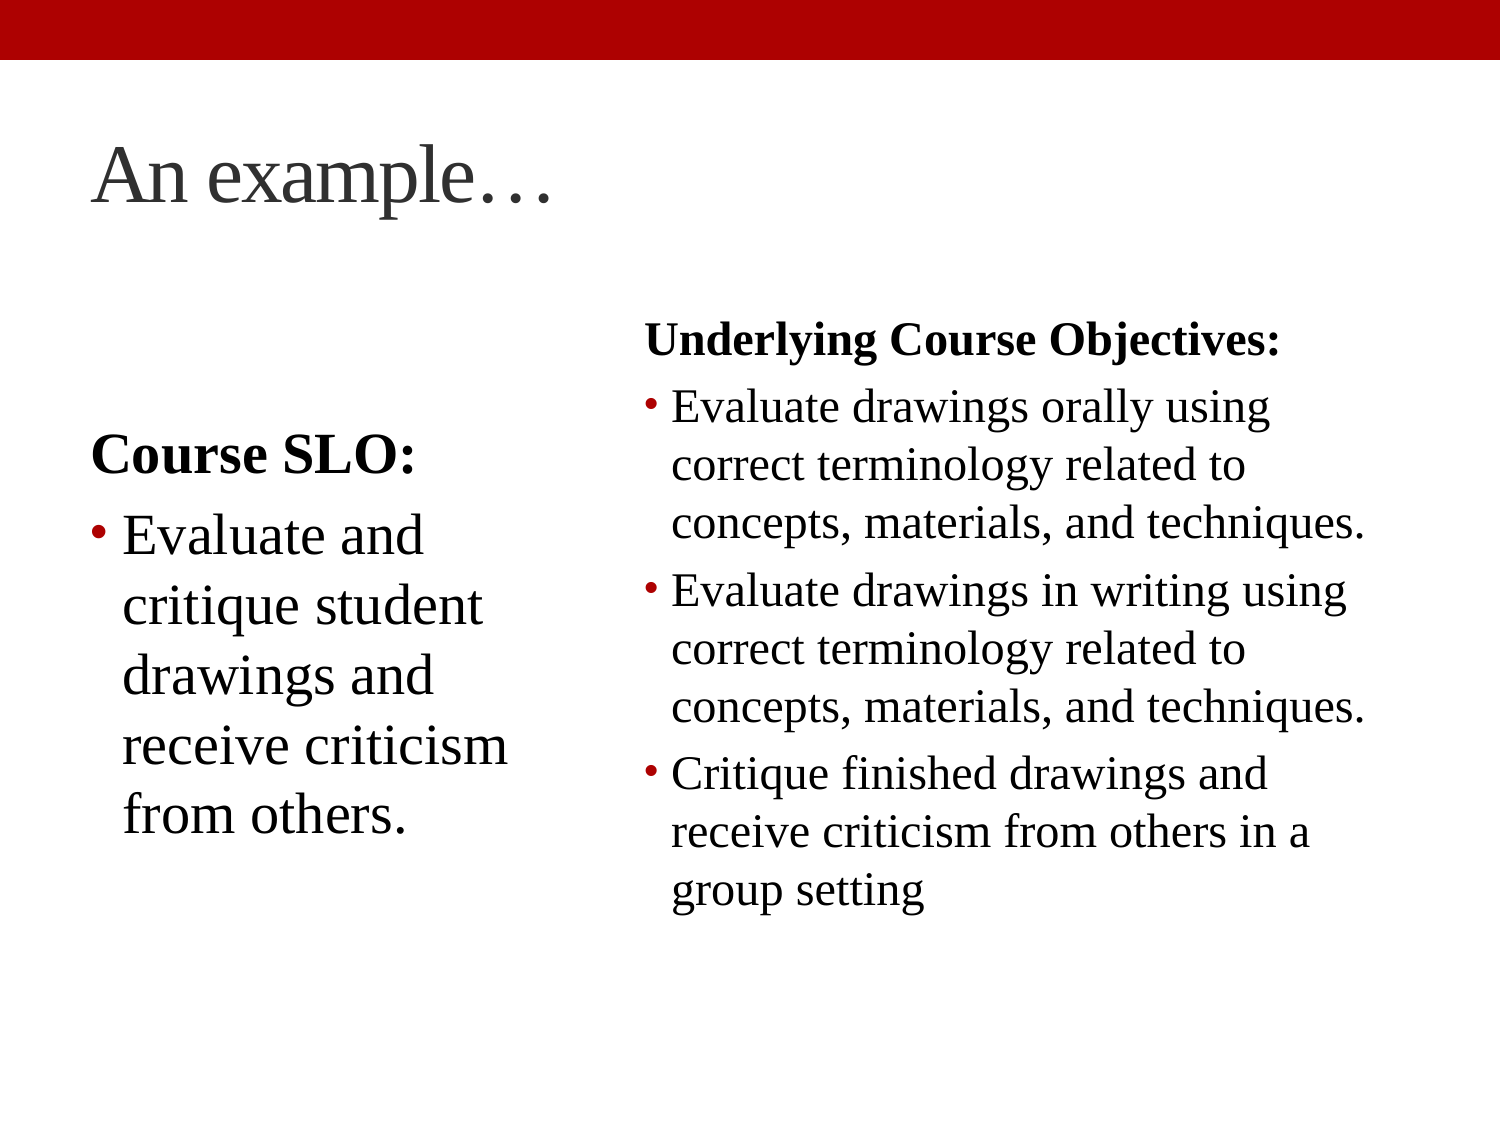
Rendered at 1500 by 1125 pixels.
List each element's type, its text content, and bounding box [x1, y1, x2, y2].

list Underlying Course Objectives: Evaluate drawings orally using correct terminology related to concepts, materials, and techniques. Evaluate drawings in writing using correct terminology related to concepts, materials, and techniques. Critique finished drawings and receive criticism from others in a group setting [629, 299, 1397, 1014]
list Course SLO: Evaluate and critique student drawings and receive criticism from others. [75, 407, 615, 1049]
title An example… [75, 87, 1425, 250]
